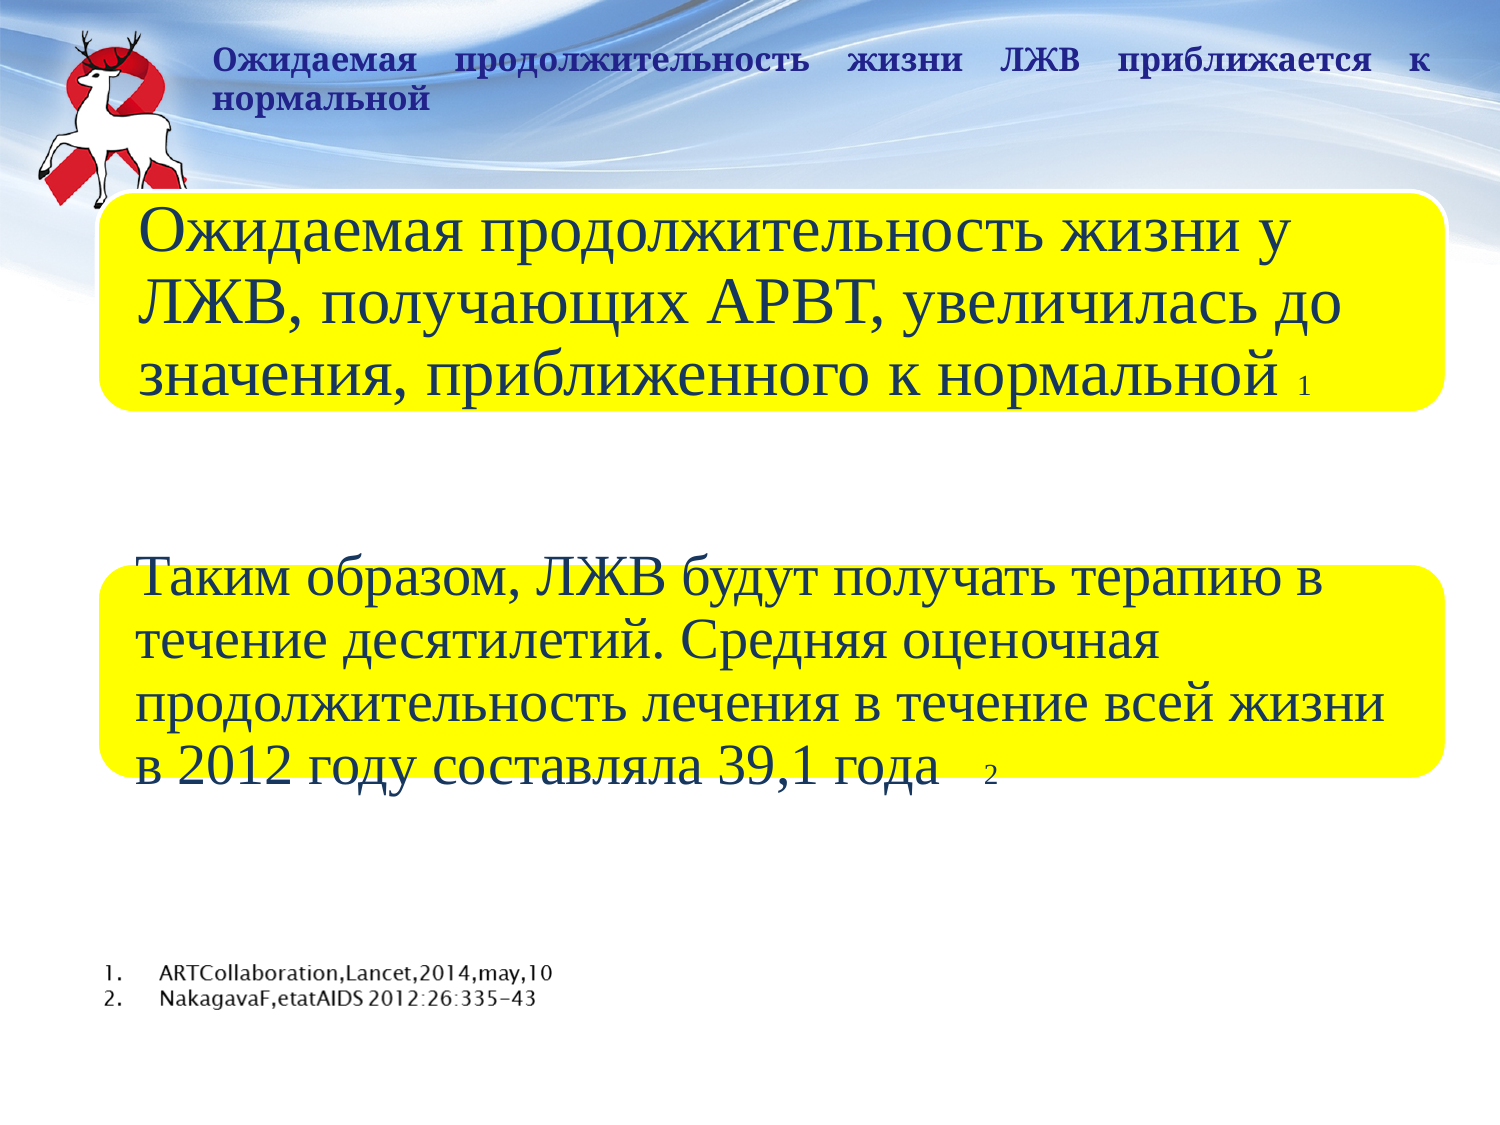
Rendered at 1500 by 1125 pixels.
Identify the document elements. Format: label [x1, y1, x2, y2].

text_box [96, 188, 1448, 932]
picture [0, 0, 1500, 1125]
